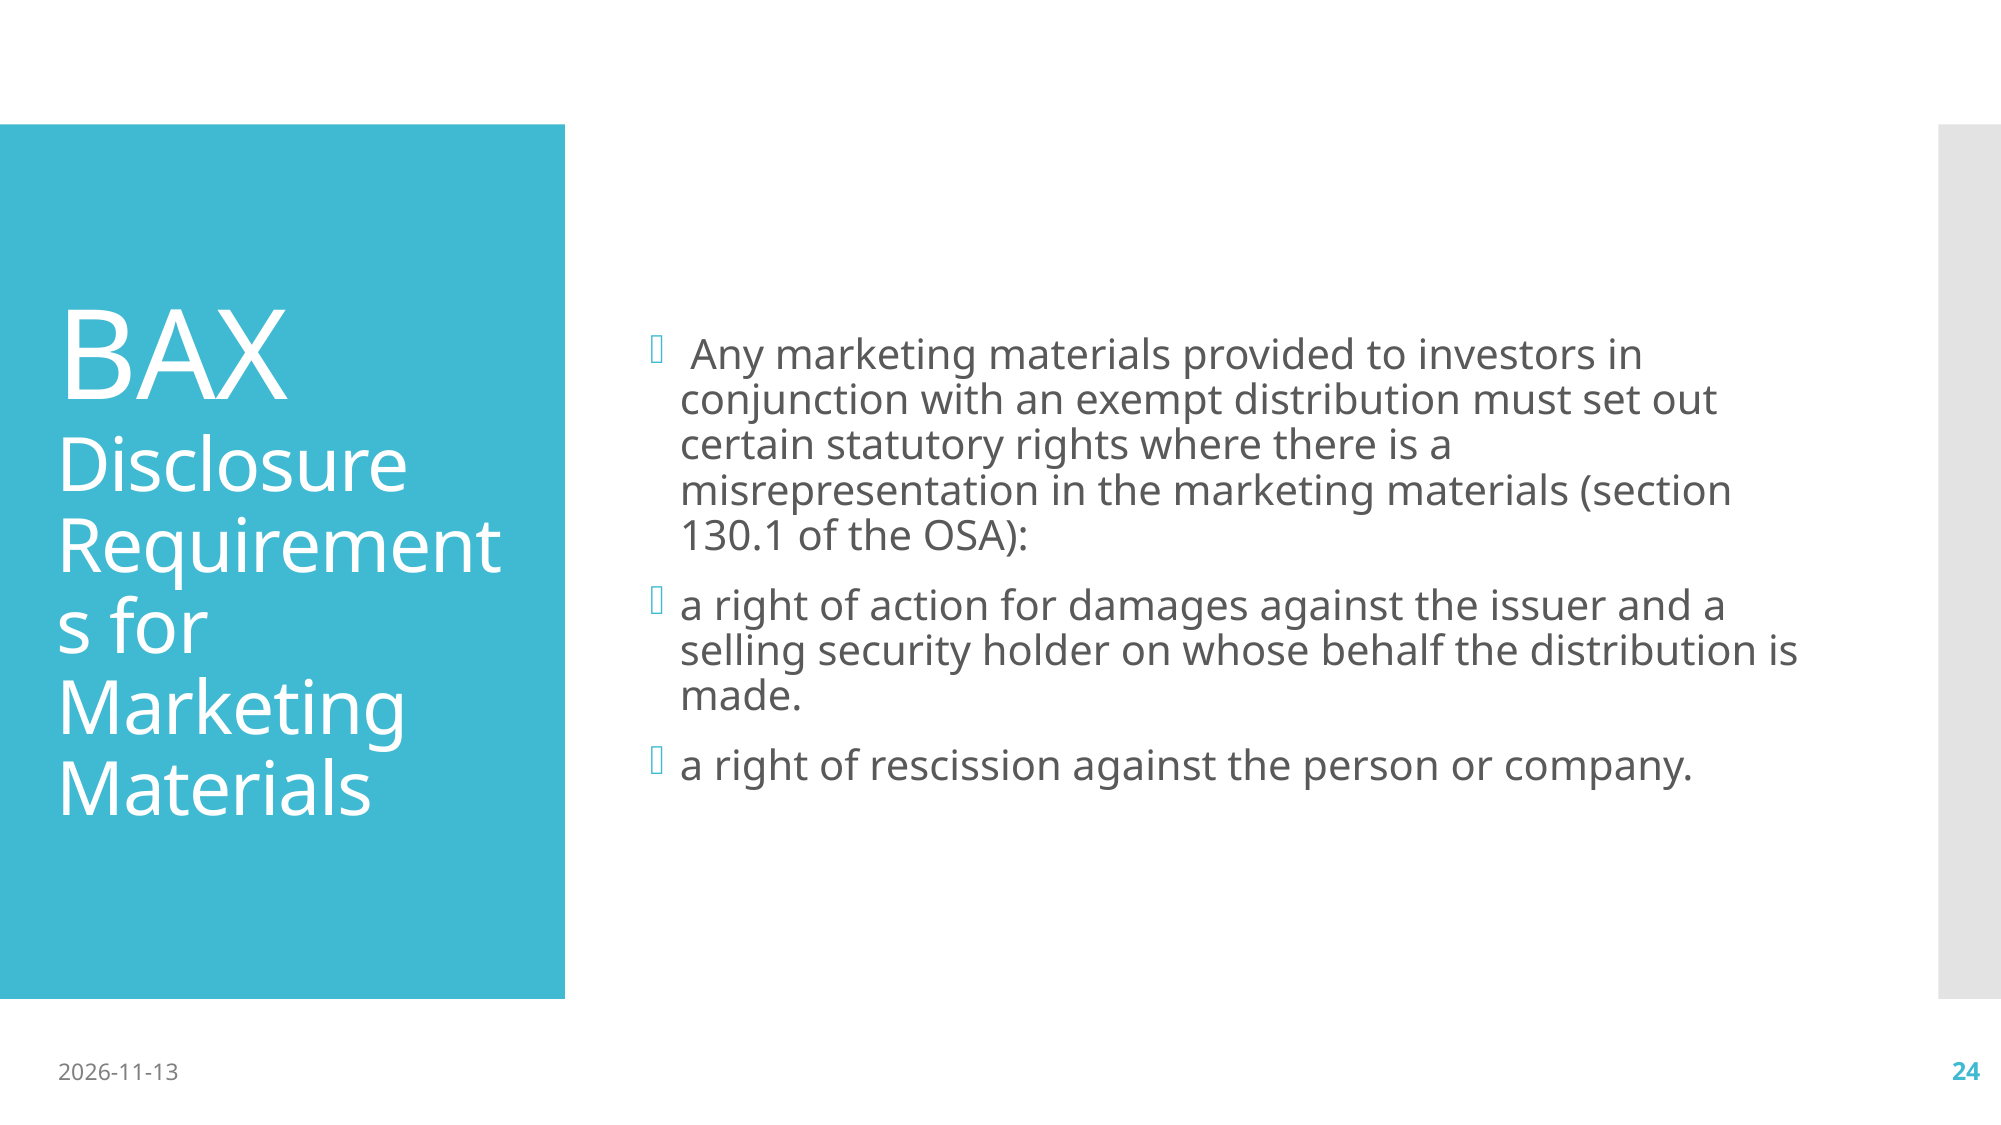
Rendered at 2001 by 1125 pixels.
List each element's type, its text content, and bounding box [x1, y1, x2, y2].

list Any marketing materials provided to investors in conjunction with an exempt distribution must set out certain statutory rights where there is a misrepresentation in the marketing materials (section 130.1 of the OSA): a right of action for damages against the issuer and a selling security holder on whose behalf the distribution is made. a right of rescission against the person or company. [634, 141, 1835, 982]
title BAX Disclosure Requirements for Marketing Materials [41, 184, 525, 940]
slide_number 24 [1744, 1042, 1996, 1103]
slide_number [43, 1042, 493, 1103]
